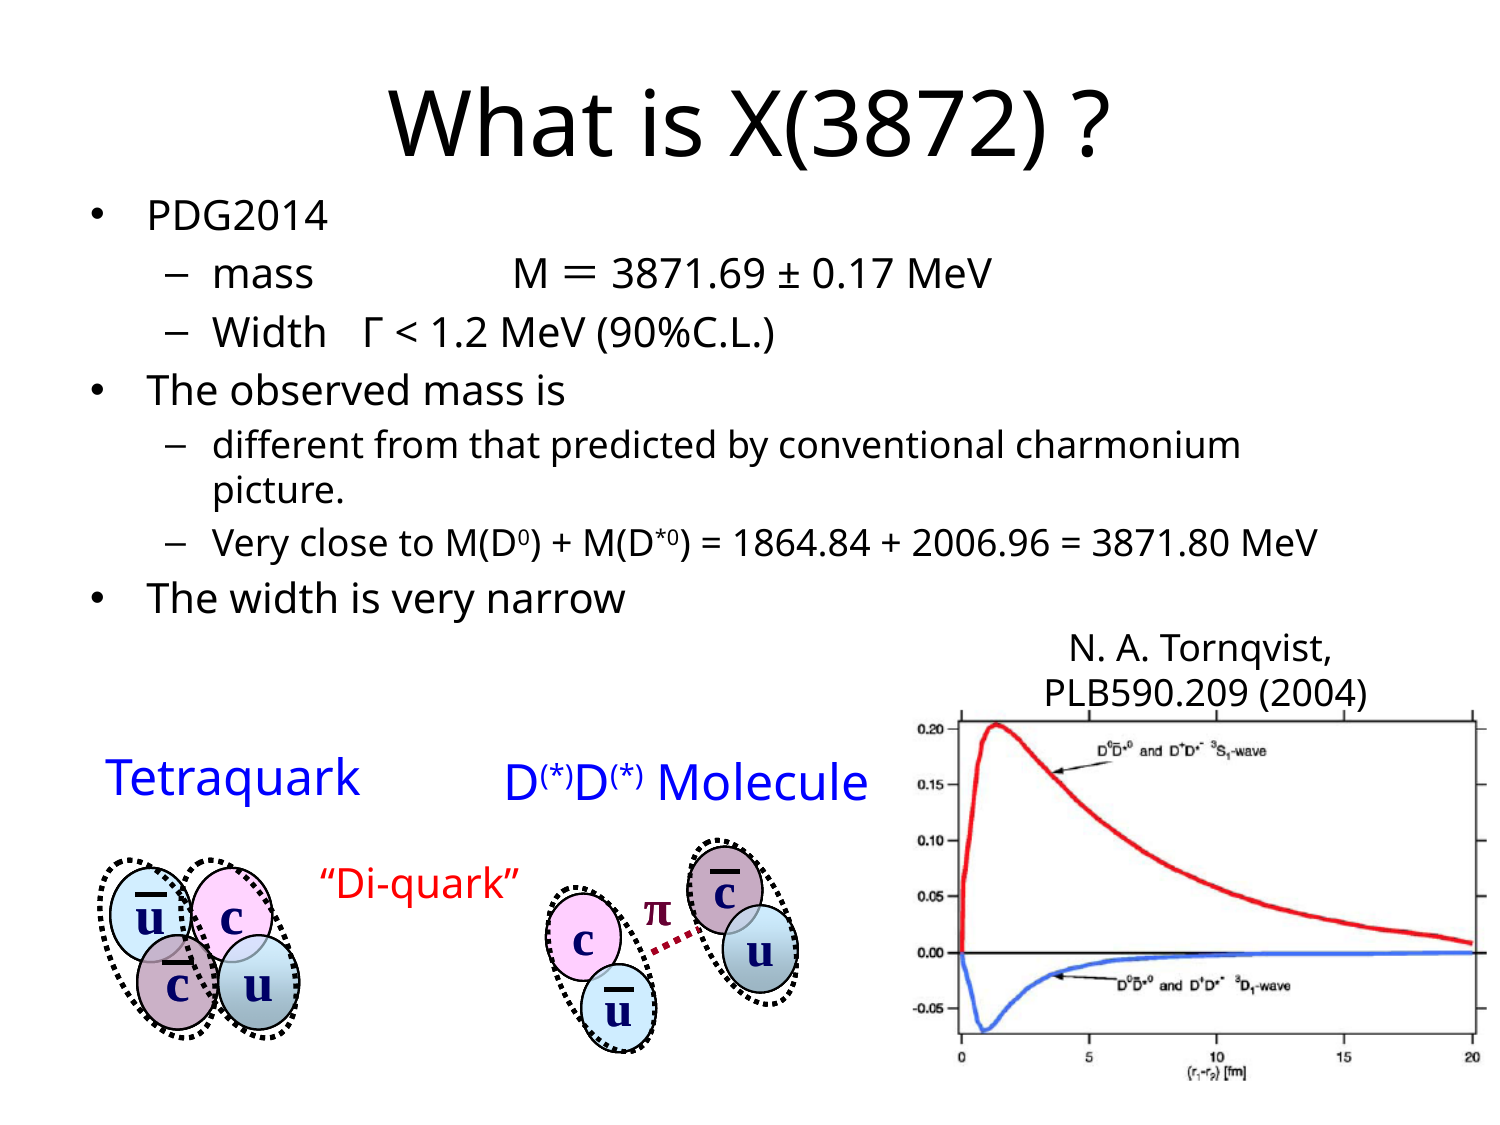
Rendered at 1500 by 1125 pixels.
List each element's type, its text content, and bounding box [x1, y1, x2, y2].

picture [539, 829, 808, 1065]
text_box N. A. Tornqvist, PLB590.209 (2004) [1028, 616, 1383, 696]
picture [90, 849, 309, 1052]
text_box D(*)D(*) Molecule [488, 743, 890, 819]
title What is X(3872) ? [75, 25, 1425, 214]
list PDG2014 mass M＝3871.69 ± 0.17 MeV Width Γ < 1.2 MeV (90%C.L.) The observed mass is different from that predicted by conventional charmonium picture. Very close to M(D0) + M(D*0) = 1864.84 + 2006.96 = 3871.80 MeV The width is very narrow [75, 181, 1364, 703]
text_box Tetraquark [90, 738, 419, 814]
text_box “Di-quark” [309, 849, 534, 915]
picture [896, 697, 1500, 1098]
